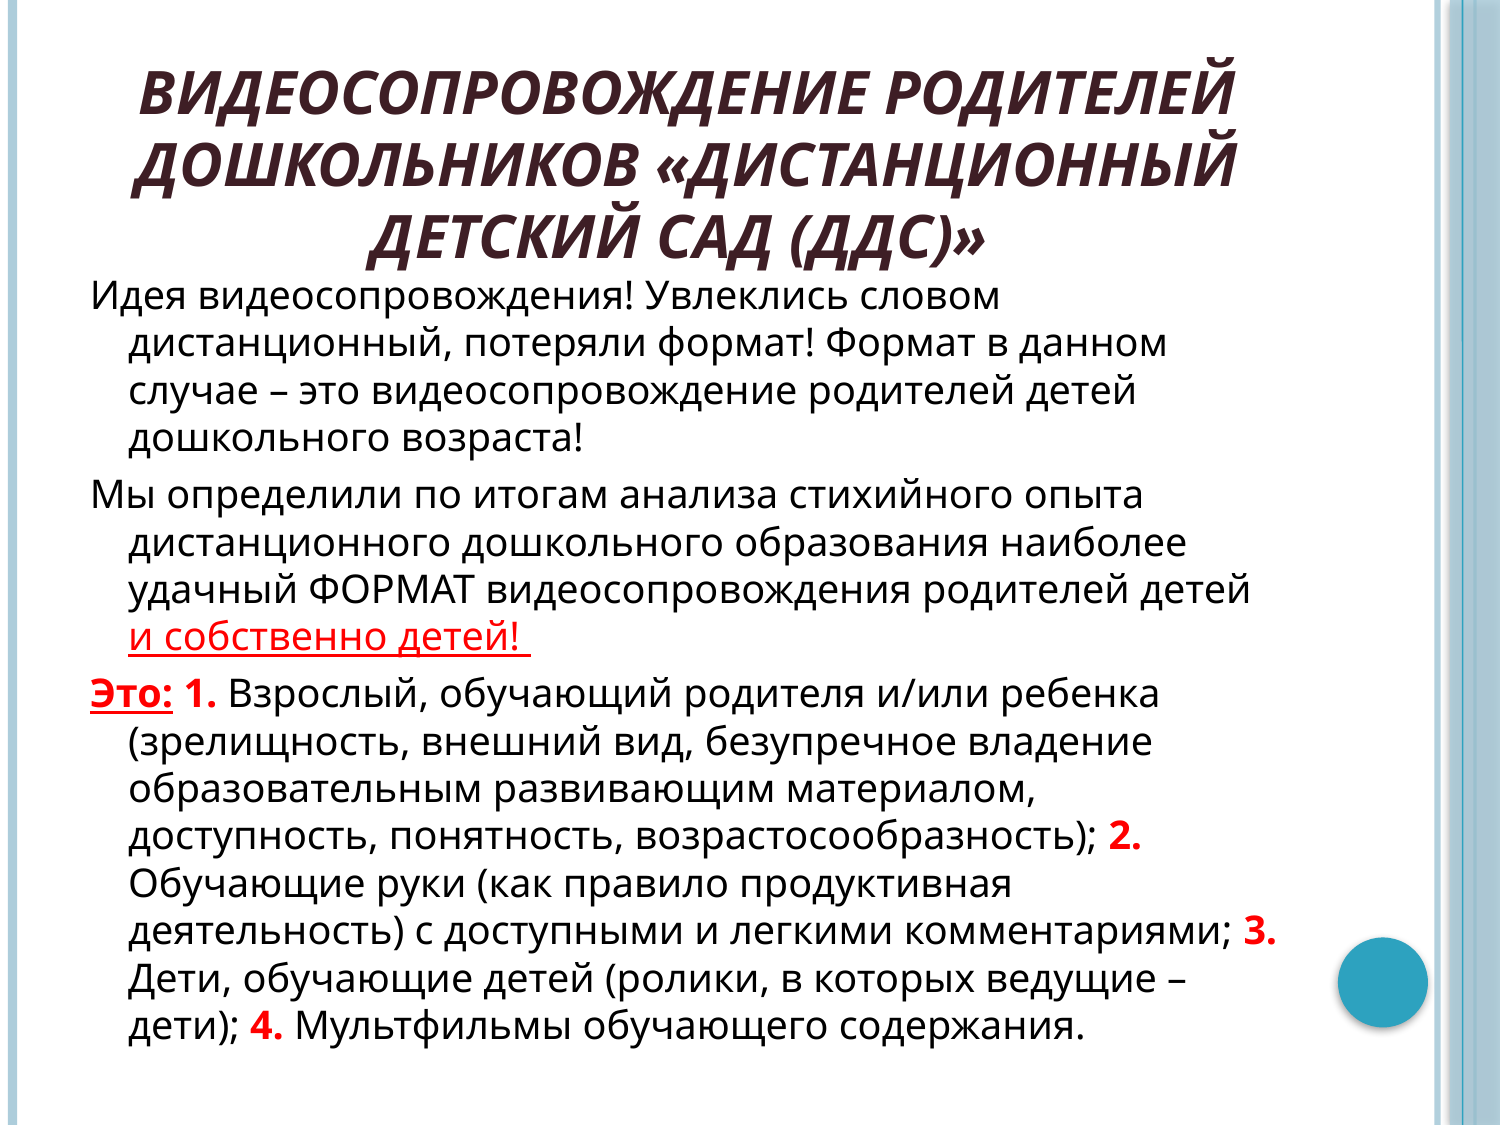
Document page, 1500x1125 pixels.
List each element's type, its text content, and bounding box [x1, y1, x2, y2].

list Идея видеосопровождения! Увлеклись словом дистанционный, потеряли формат! Формат в данном случае – это видеосопровождение родителей детей дошкольного возраста! Мы определили по итогам анализа стихийного опыта дистанционного дошкольного образования наиболее удачный ФОРМАТ видеосопровождения родителей детей и собственно детей! Это: 1. Взрослый, обучающий родителя и/или ребенка (зрелищность, внешний вид, безупречное владение образовательным развивающим материалом, доступность, понятность, возрастосообразность); 2. Обучающие руки (как правило продуктивная деятельность) с доступными и легкими комментариями; 3. Дети, обучающие детей (ролики, в которых ведущие – дети); 4. Мультфильмы обучающего содержания. [75, 262, 1300, 1062]
title Видеосопровождение родителей дошкольников «Дистанционный детский сад (ДДС)» [75, 45, 1300, 262]
